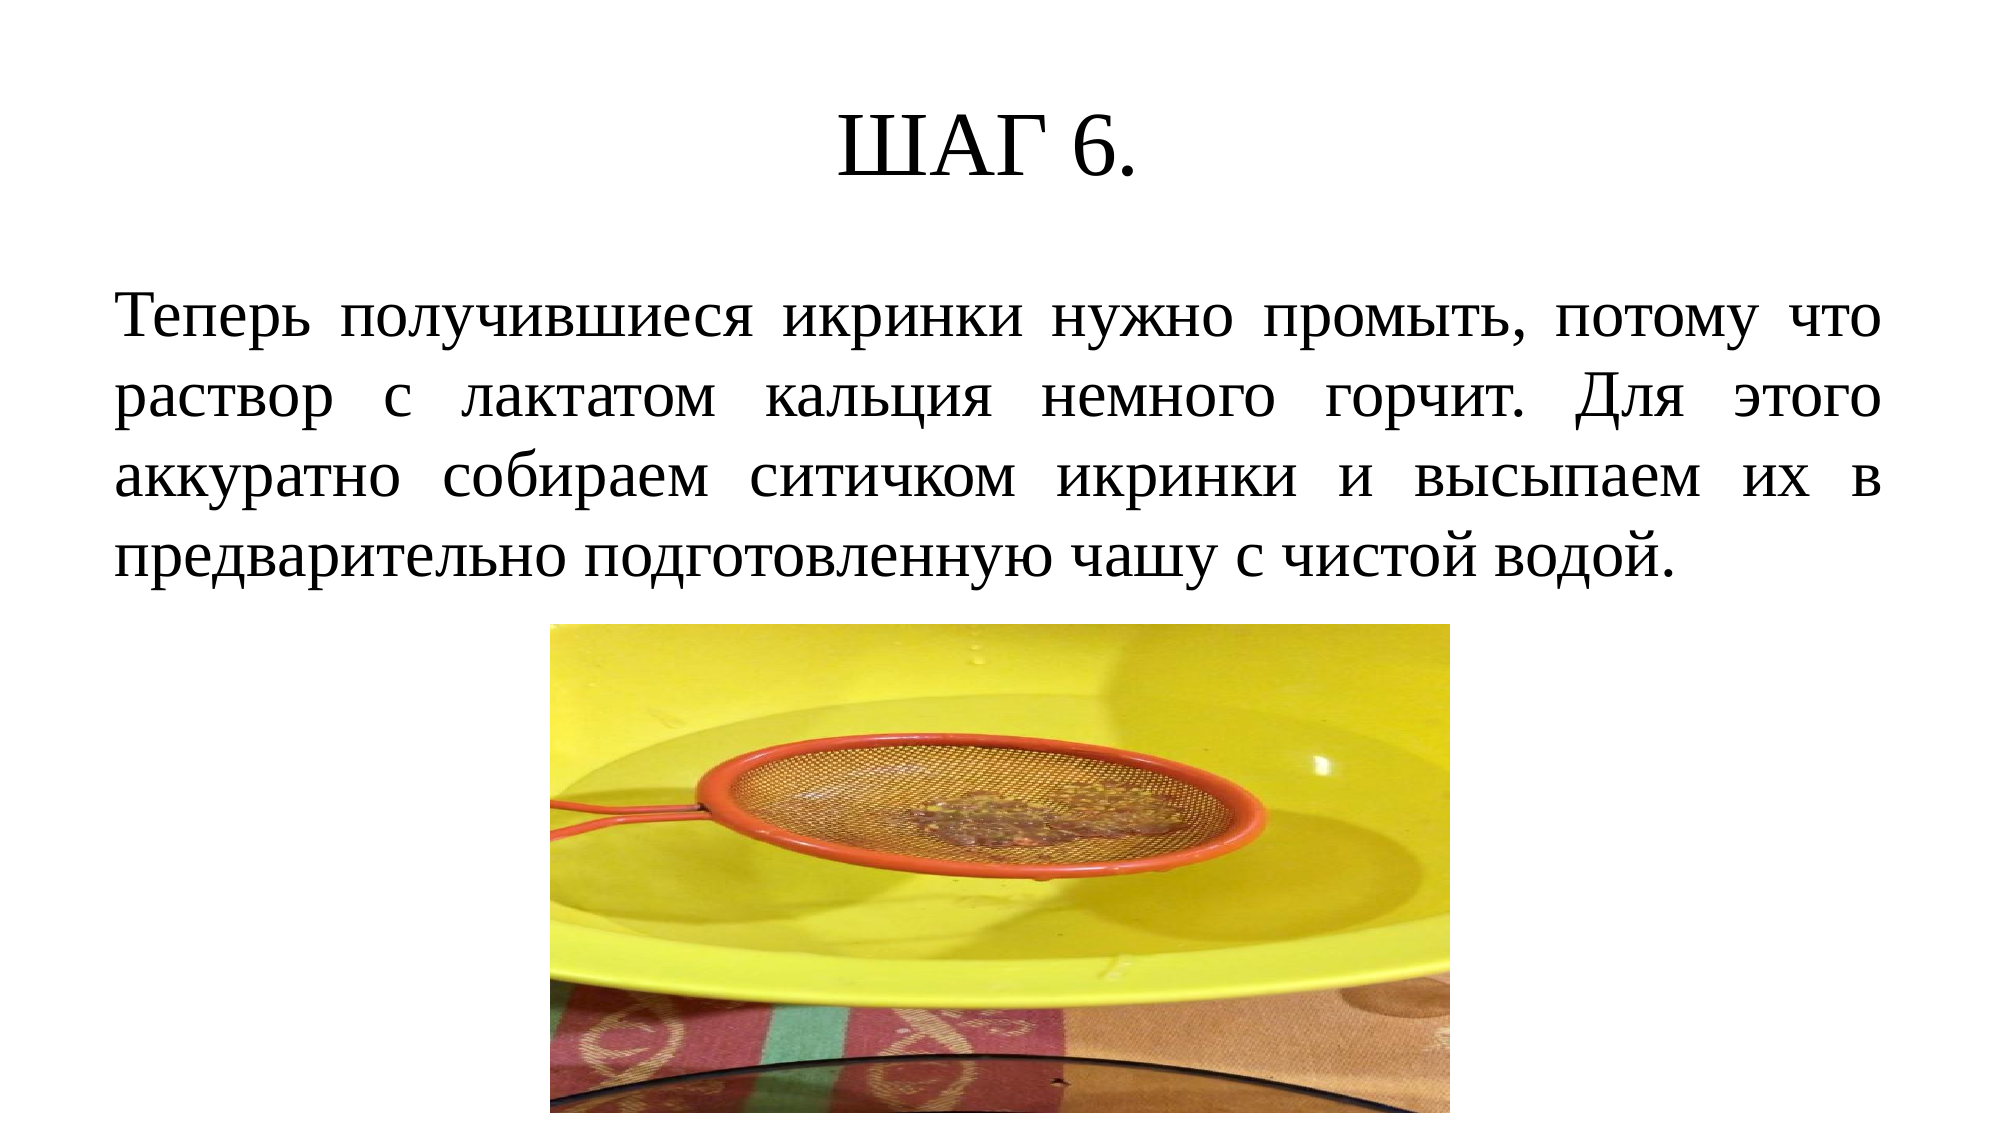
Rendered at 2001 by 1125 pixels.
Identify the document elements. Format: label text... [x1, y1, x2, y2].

list Теперь получившиеся икринки нужно промыть, потому что раствор с лактатом кальция немного горчит. Для этого аккуратно собираем ситичком икринки и высыпаем их в предварительно подготовленную чашу с чистой водой. [99, 262, 1901, 1006]
picture [550, 624, 1450, 1113]
title ШАГ 6. [99, 44, 1901, 233]
